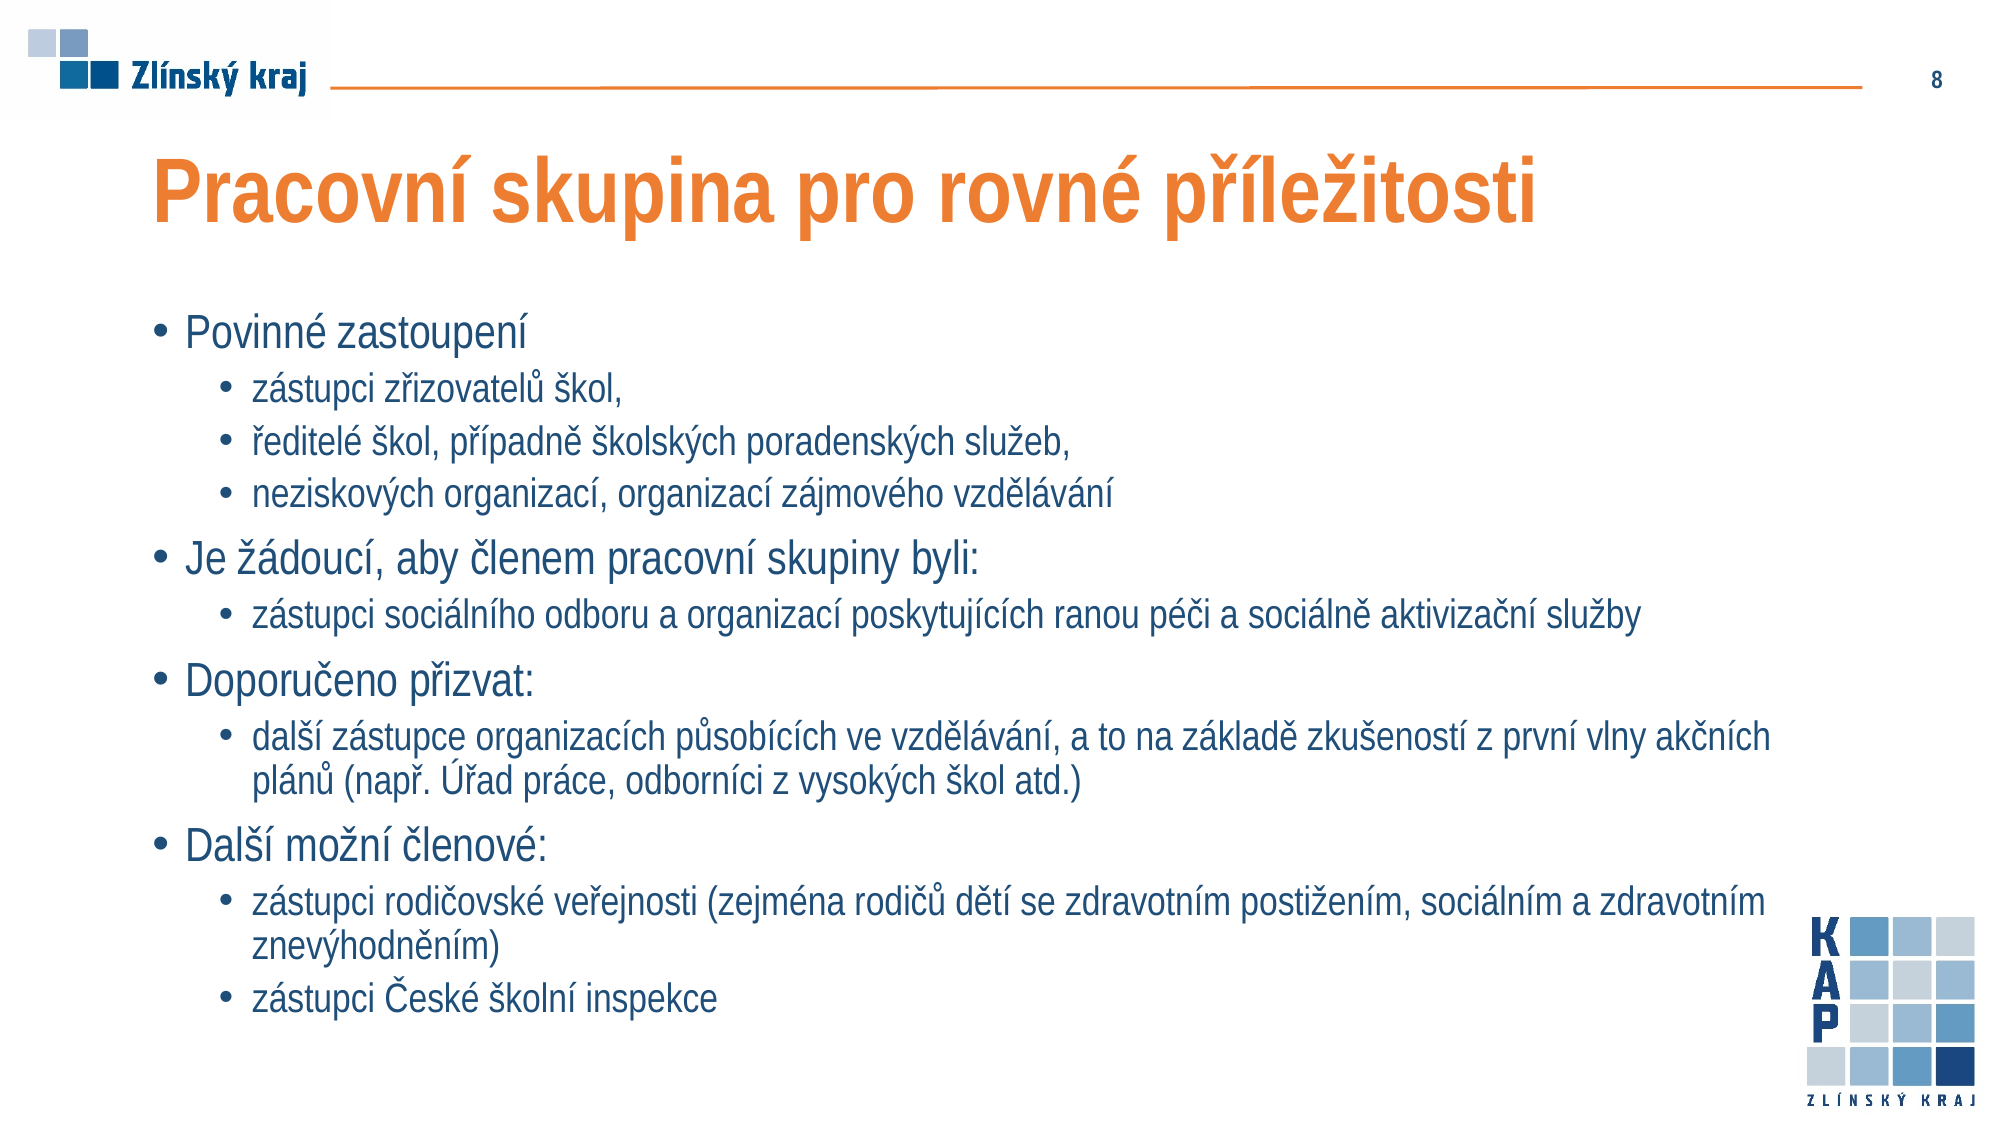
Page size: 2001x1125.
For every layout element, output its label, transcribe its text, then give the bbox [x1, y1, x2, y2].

picture [1785, 906, 2000, 1125]
slide_number 8 [1839, 48, 1958, 108]
list Povinné zastoupení zástupci zřizovatelů škol, ředitelé škol, případně školských poradenských služeb, neziskových organizací, organizací zájmového vzdělávání Je žádoucí, aby členem pracovní skupiny byli: zástupci sociálního odboru a organizací poskytujících ranou péči a sociálně aktivizační služby Doporučeno přizvat: další zástupce organizacích působících ve vzdělávání, a to na základě zkušeností z první vlny akčních plánů (např. Úřad práce, odborníci z vysokých škol atd.) Další možní členové: zástupci rodičovské veřejnosti (zejména rodičů dětí se zdravotním postižením, sociálním a zdravotním znevýhodněním) zástupci České školní inspekce [137, 299, 1863, 1038]
title Pracovní skupina pro rovné příležitosti [137, 107, 1863, 278]
picture [0, 0, 331, 119]
